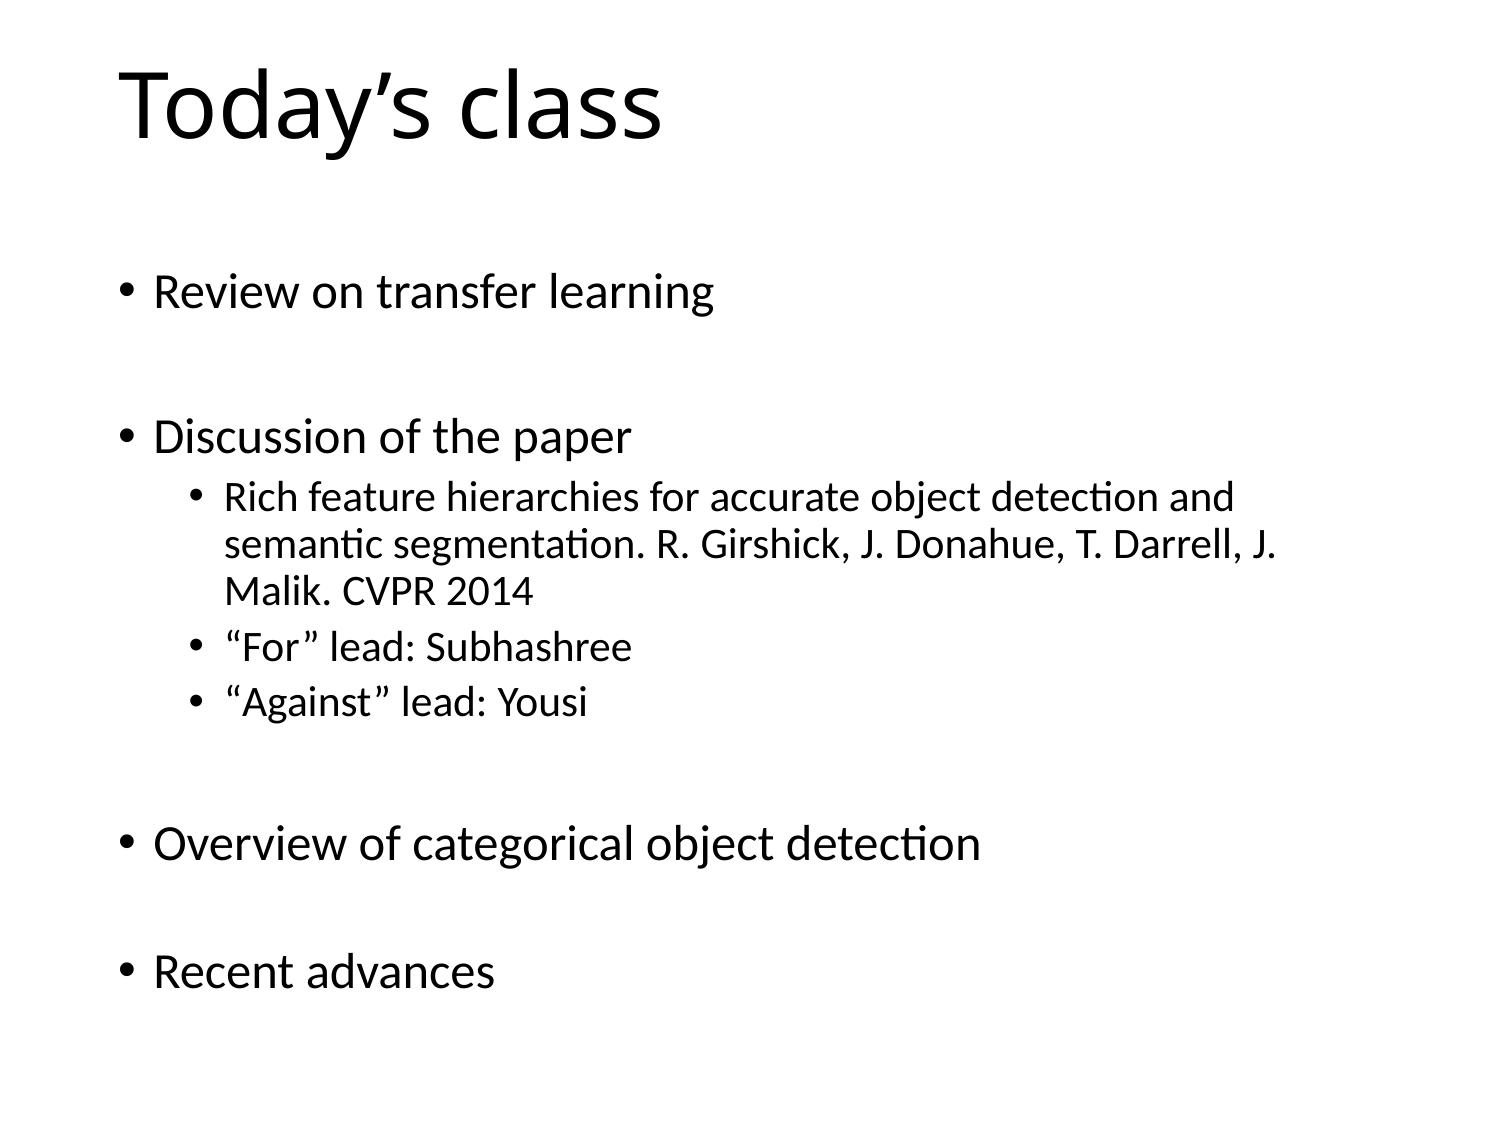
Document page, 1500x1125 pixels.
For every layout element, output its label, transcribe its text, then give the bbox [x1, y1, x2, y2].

list Review on transfer learning Discussion of the paper Rich feature hierarchies for accurate object detection and semantic segmentation. R. Girshick, J. Donahue, T. Darrell, J. Malik. CVPR 2014 “For” lead: Subhashree “Against” lead: Yousi Overview of categorical object detection Recent advances [103, 257, 1397, 1014]
title Today’s class [103, 0, 1397, 218]
